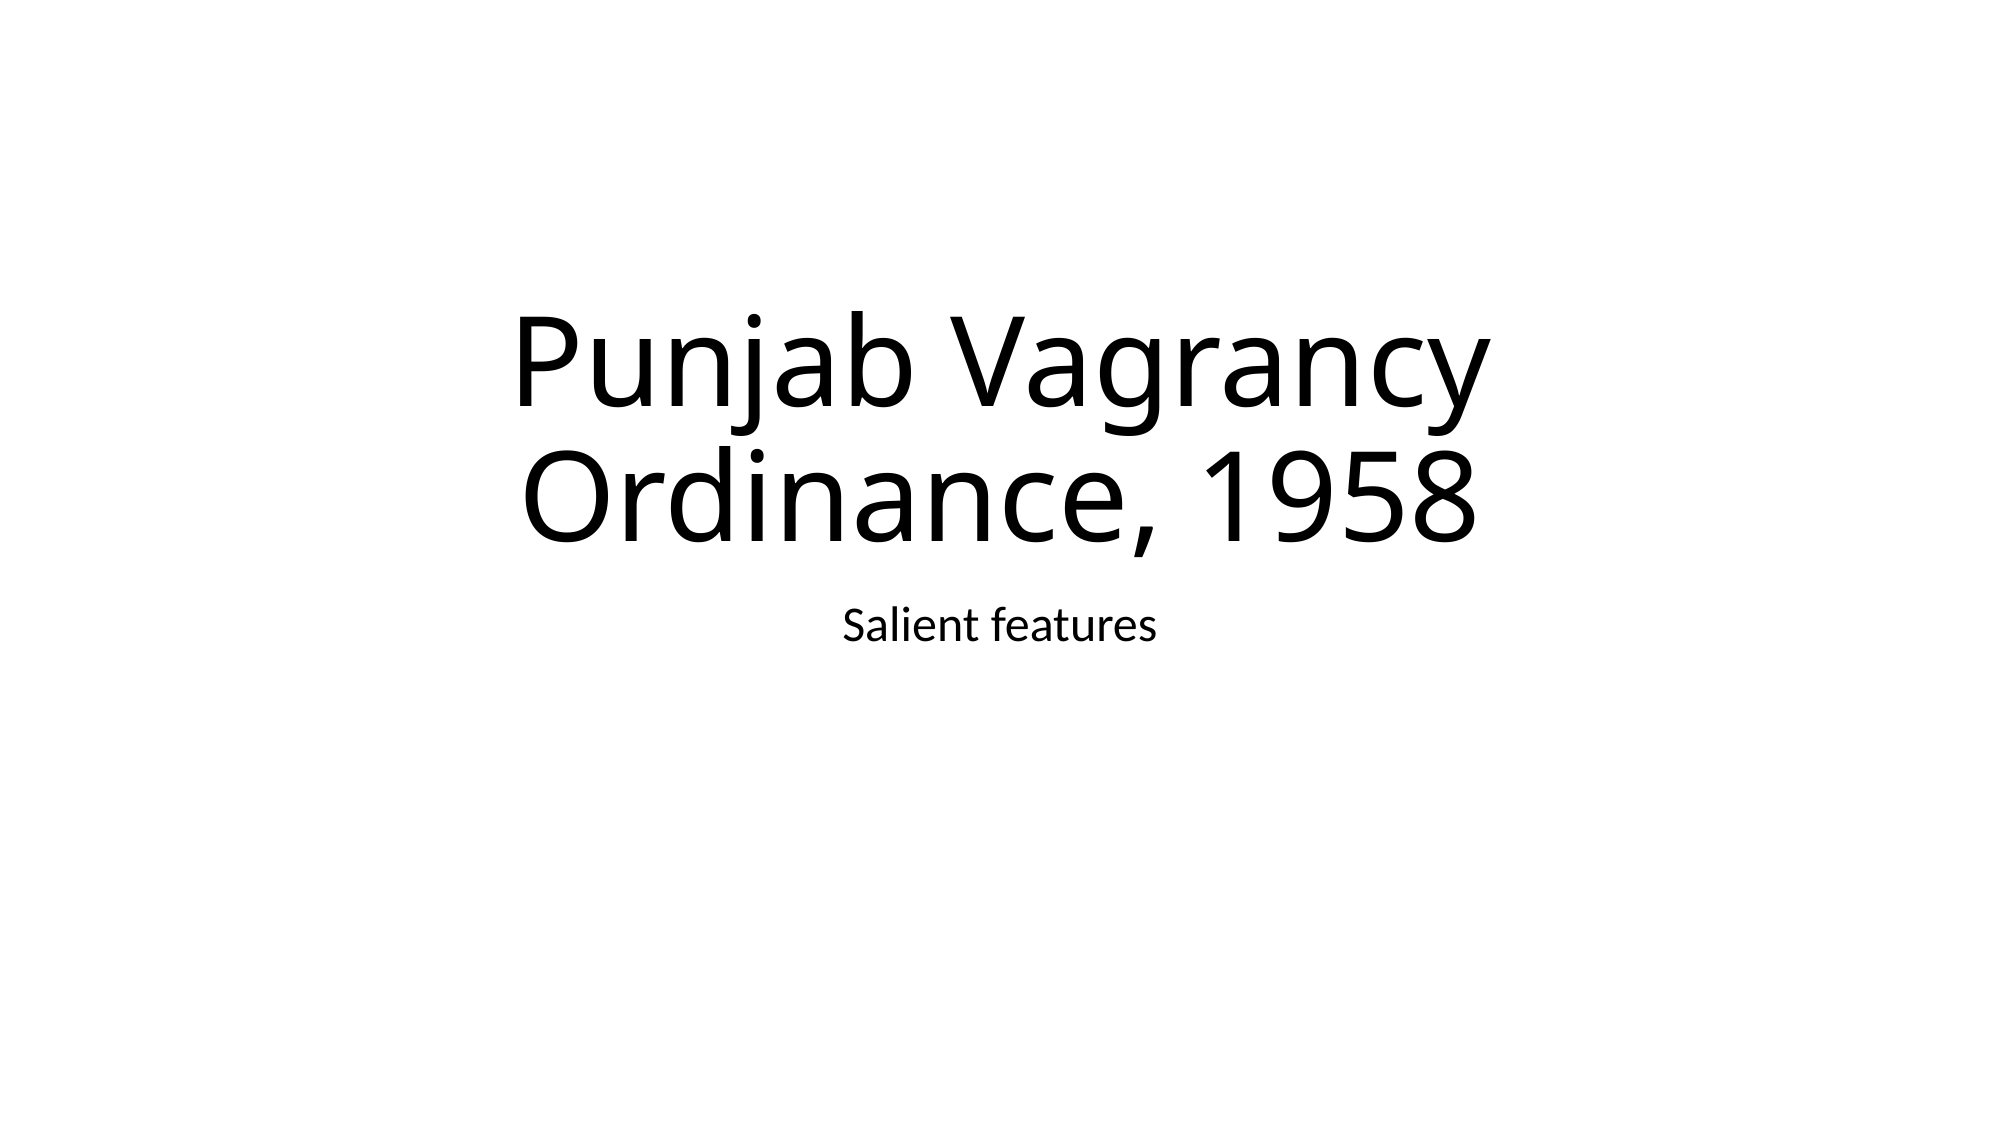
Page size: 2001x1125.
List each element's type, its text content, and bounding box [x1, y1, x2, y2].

subtitle Salient features [249, 590, 1750, 863]
title Punjab Vagrancy Ordinance, 1958 [249, 184, 1750, 576]
